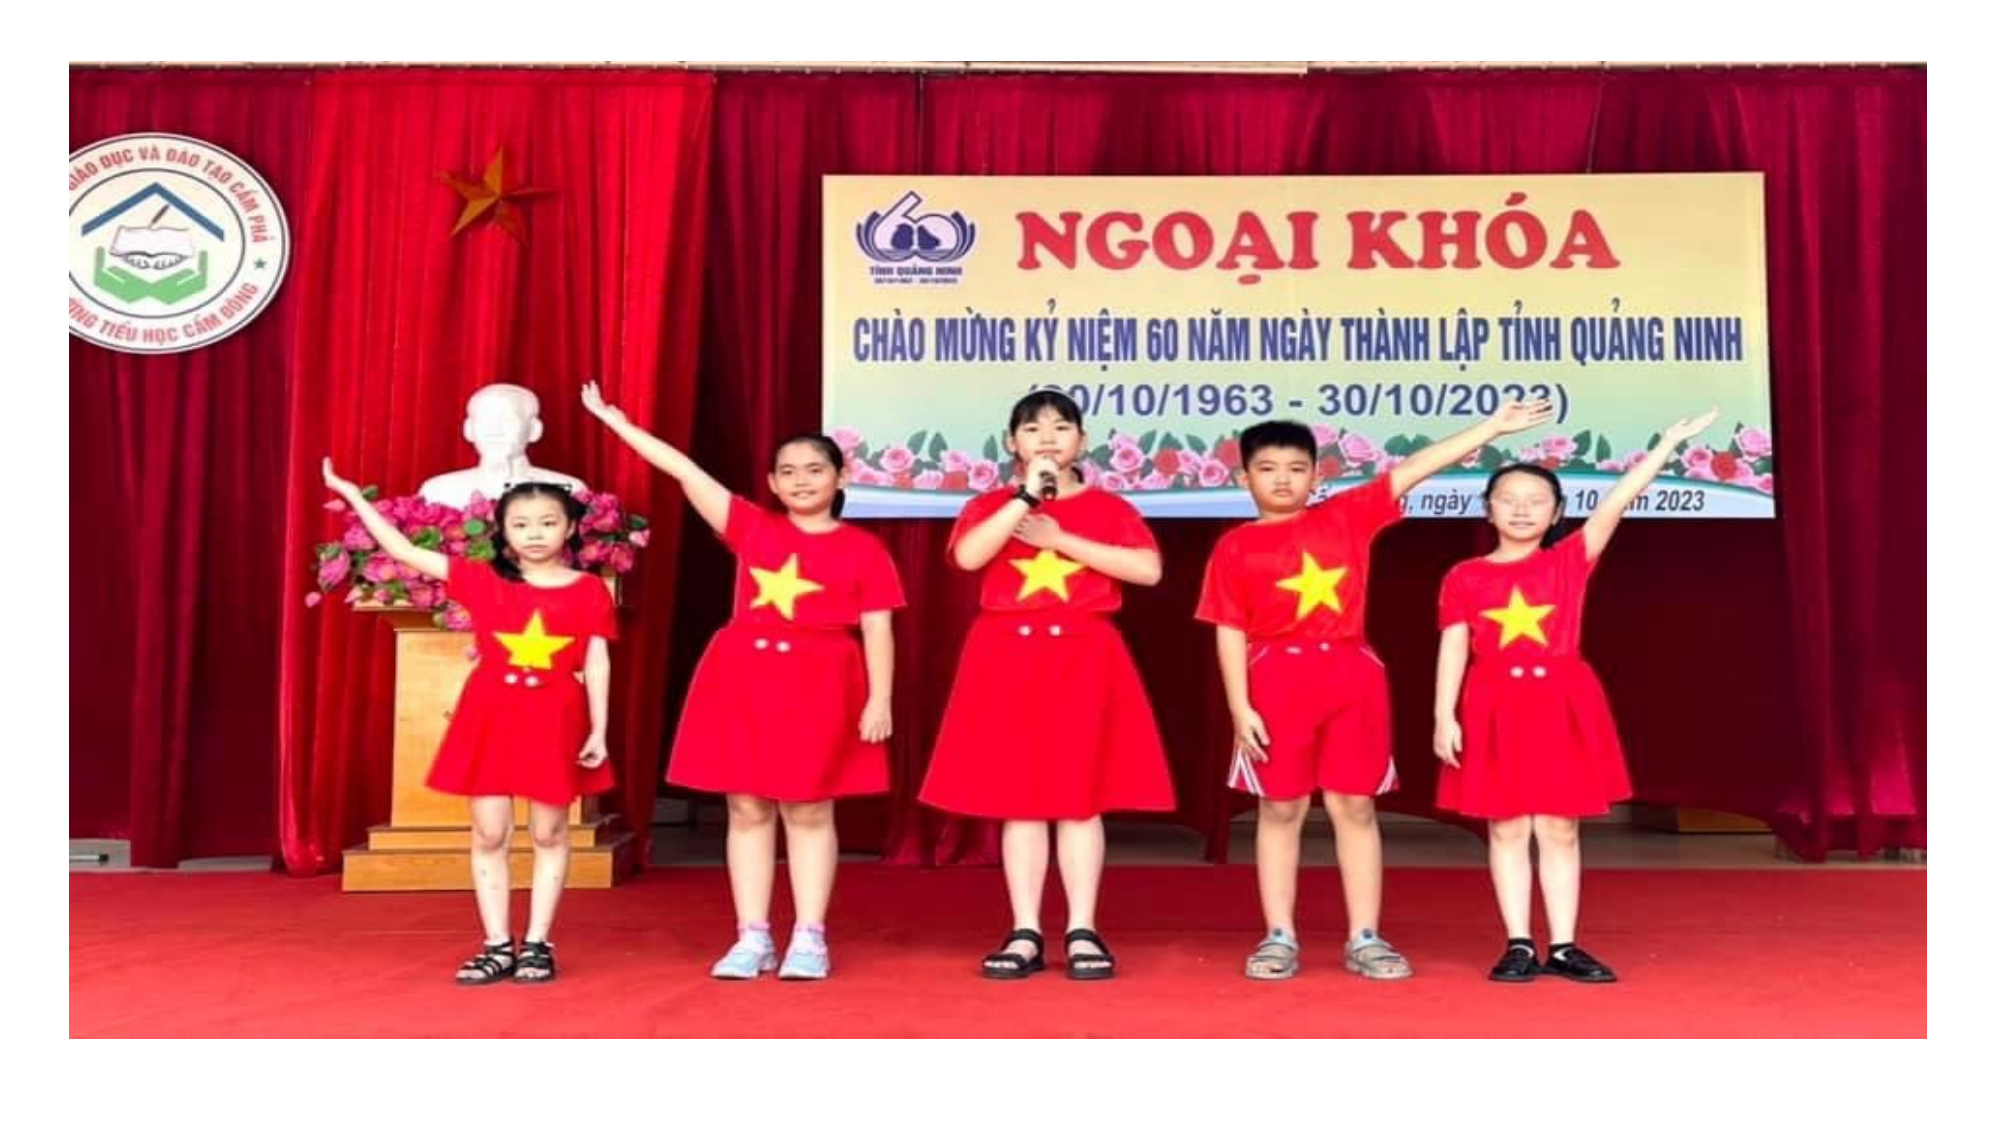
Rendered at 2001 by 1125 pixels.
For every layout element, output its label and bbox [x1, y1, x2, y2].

picture [69, 61, 1927, 1039]
